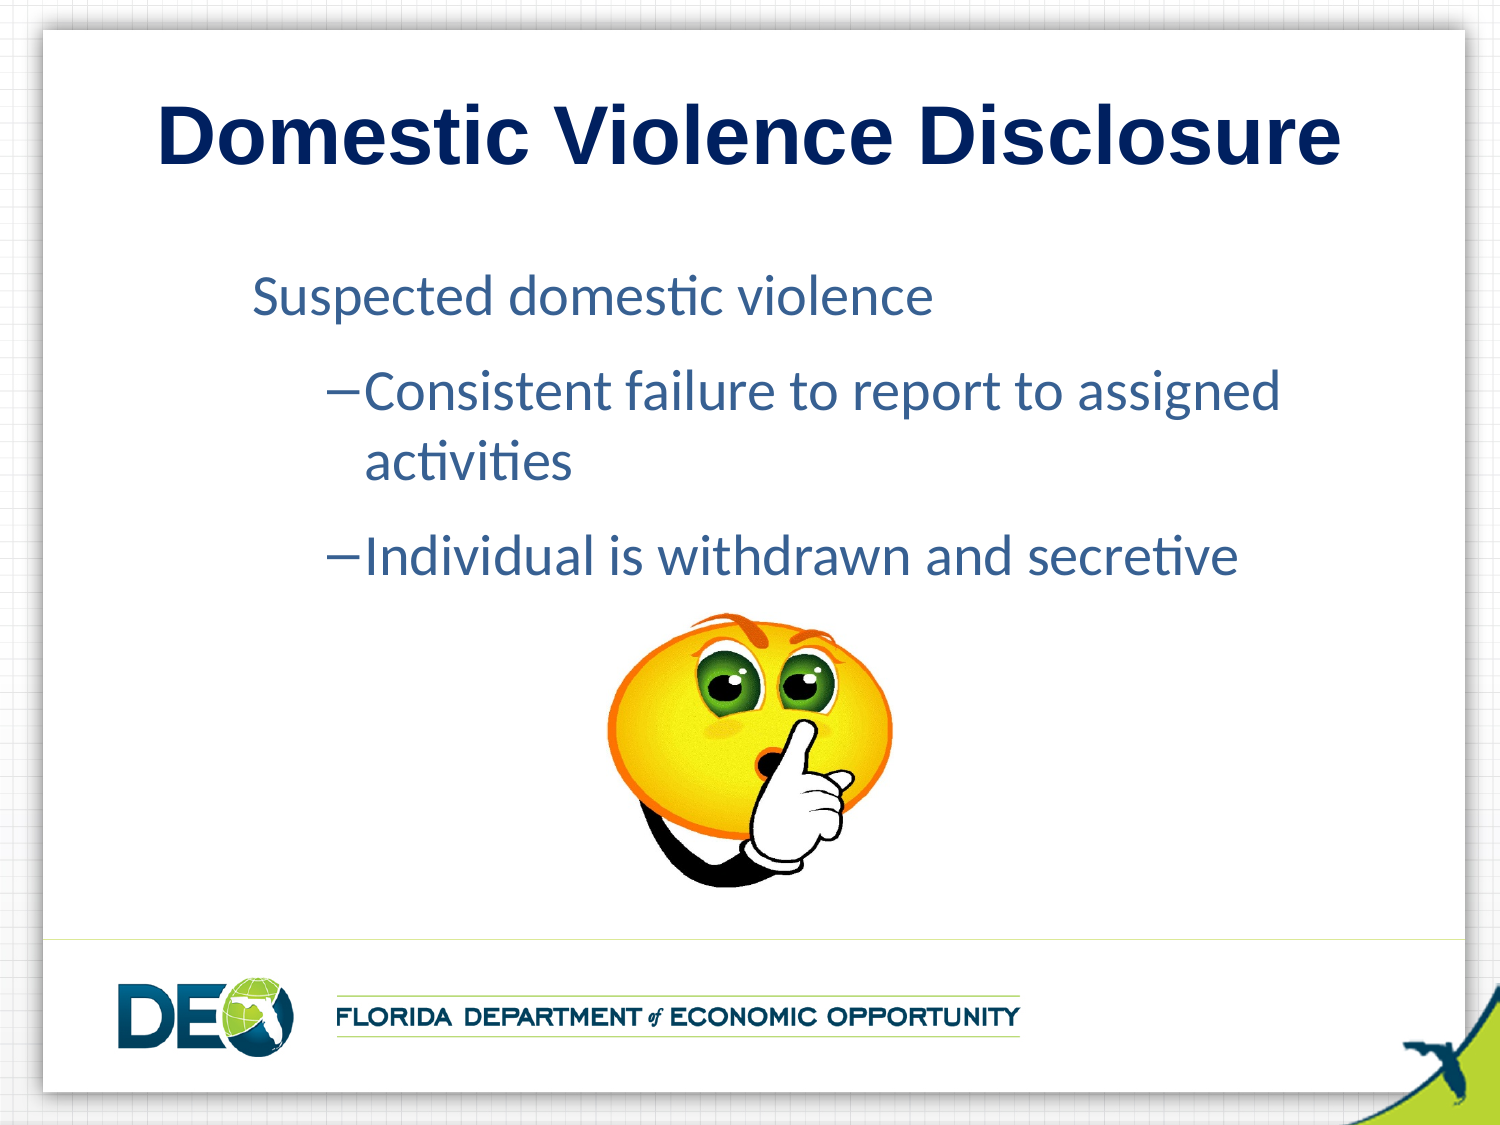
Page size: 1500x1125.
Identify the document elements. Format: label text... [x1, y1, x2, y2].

list Suspected domestic violence Consistent failure to report to assigned activities Individual is withdrawn and secretive [87, 249, 1438, 913]
picture [0, 0, 1500, 1125]
title Domestic Violence Disclosure [75, 62, 1425, 200]
